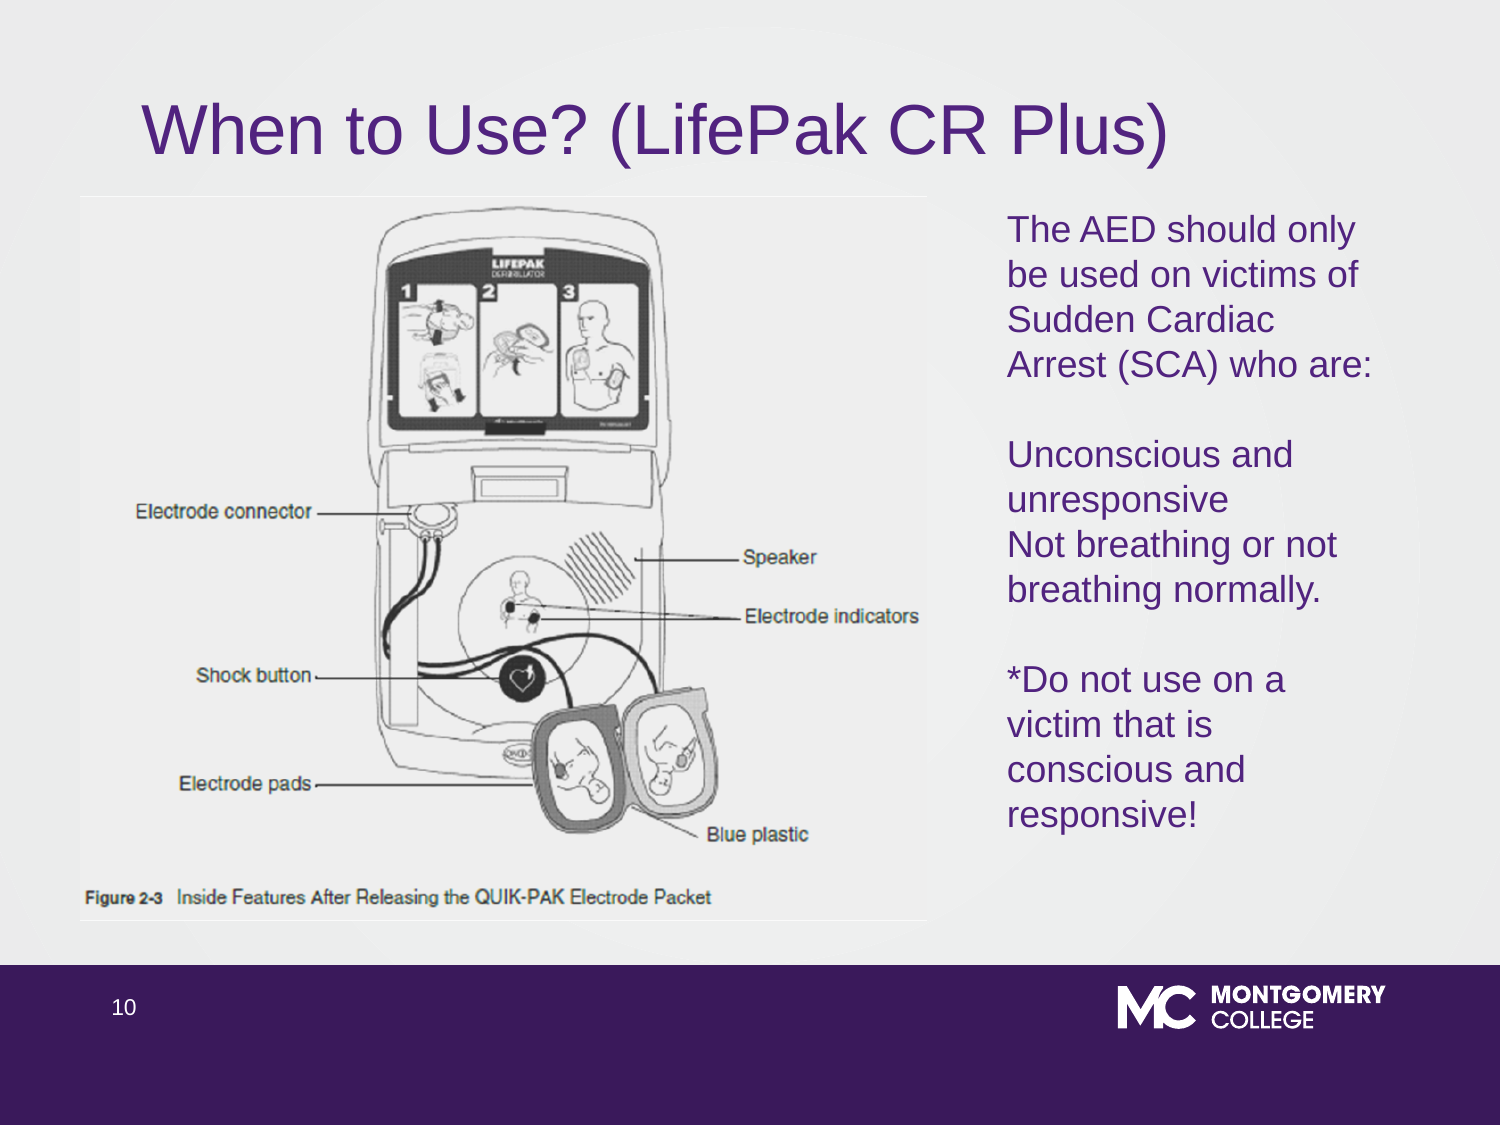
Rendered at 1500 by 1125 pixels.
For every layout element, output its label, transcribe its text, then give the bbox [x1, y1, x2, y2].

picture [80, 196, 927, 921]
slide_number 9 [96, 985, 170, 1032]
title When to Use? (LifePak CR Plus) [141, 24, 1303, 178]
text_box The AED should only be used on victims of Sudden Cardiac Arrest (SCA) who are: Unconscious and unresponsive Not breathing or not breathing normally. *Do not use on a victim that is conscious and responsive! [992, 198, 1397, 843]
